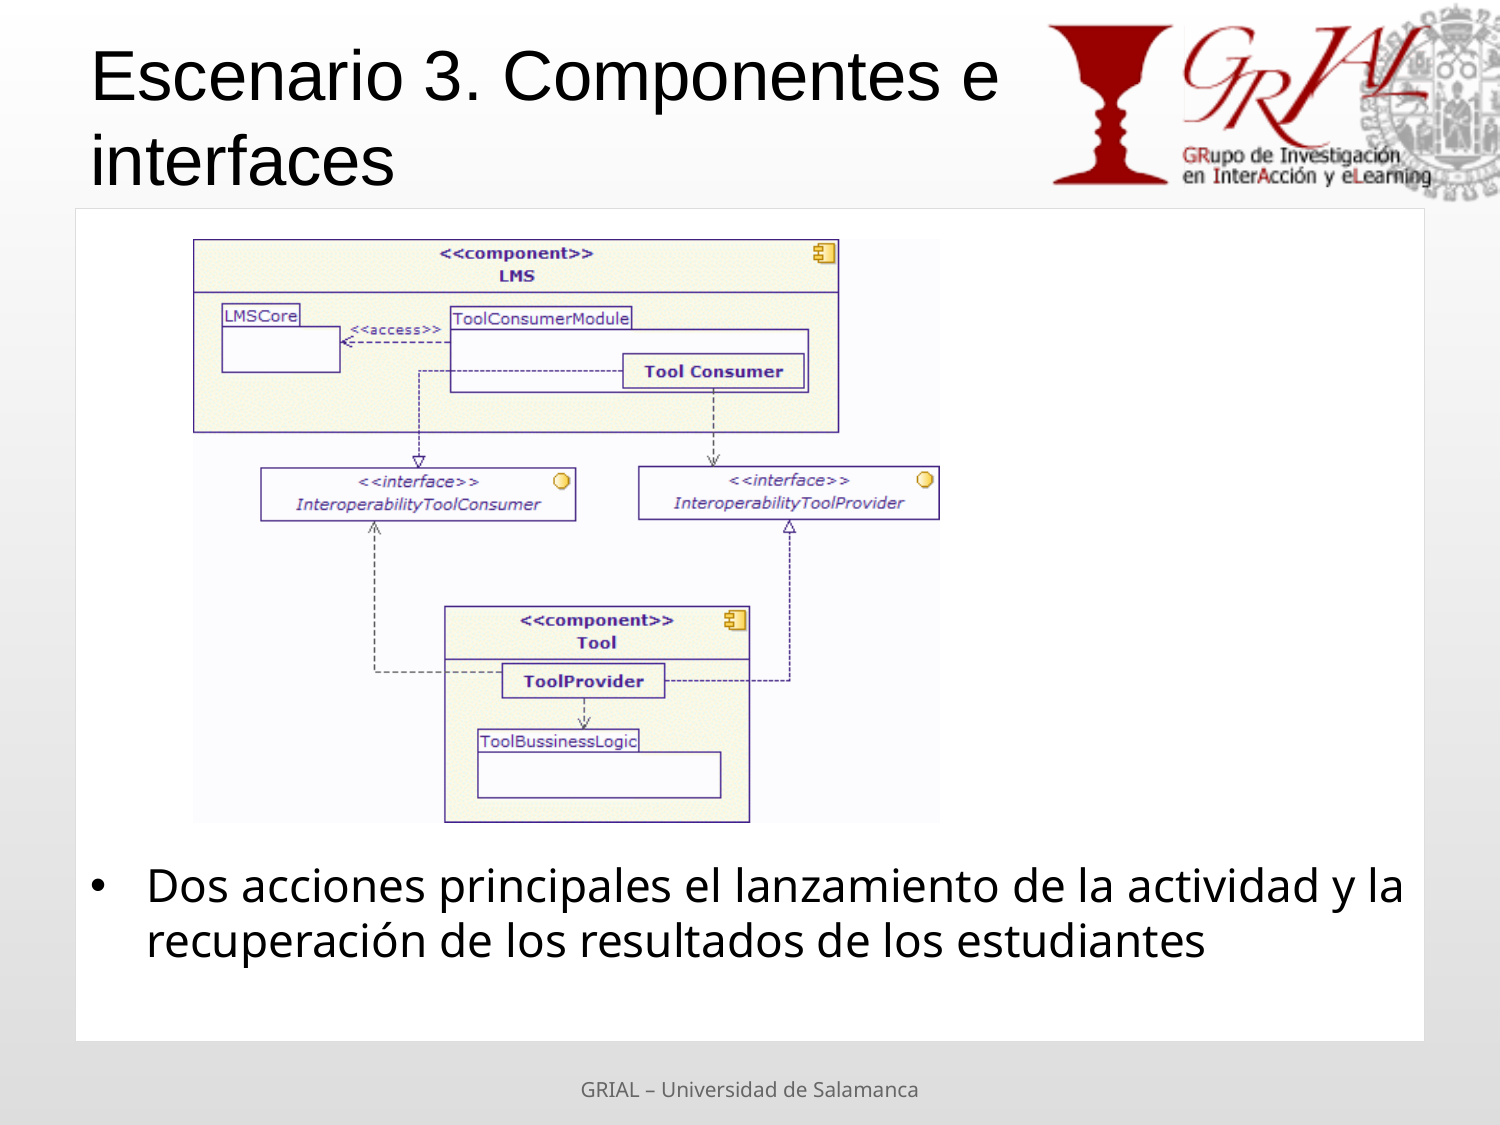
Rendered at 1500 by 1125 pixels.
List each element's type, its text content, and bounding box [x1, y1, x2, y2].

picture [193, 239, 940, 824]
footer GRIAL – Universidad de Salamanca [512, 1059, 988, 1120]
title Escenario 3. Componentes e interfaces [75, 20, 1040, 208]
list Dos acciones principales el lanzamiento de la actividad y la recuperación de los resultados de los estudiantes [75, 208, 1425, 1042]
picture [1039, 0, 1500, 209]
